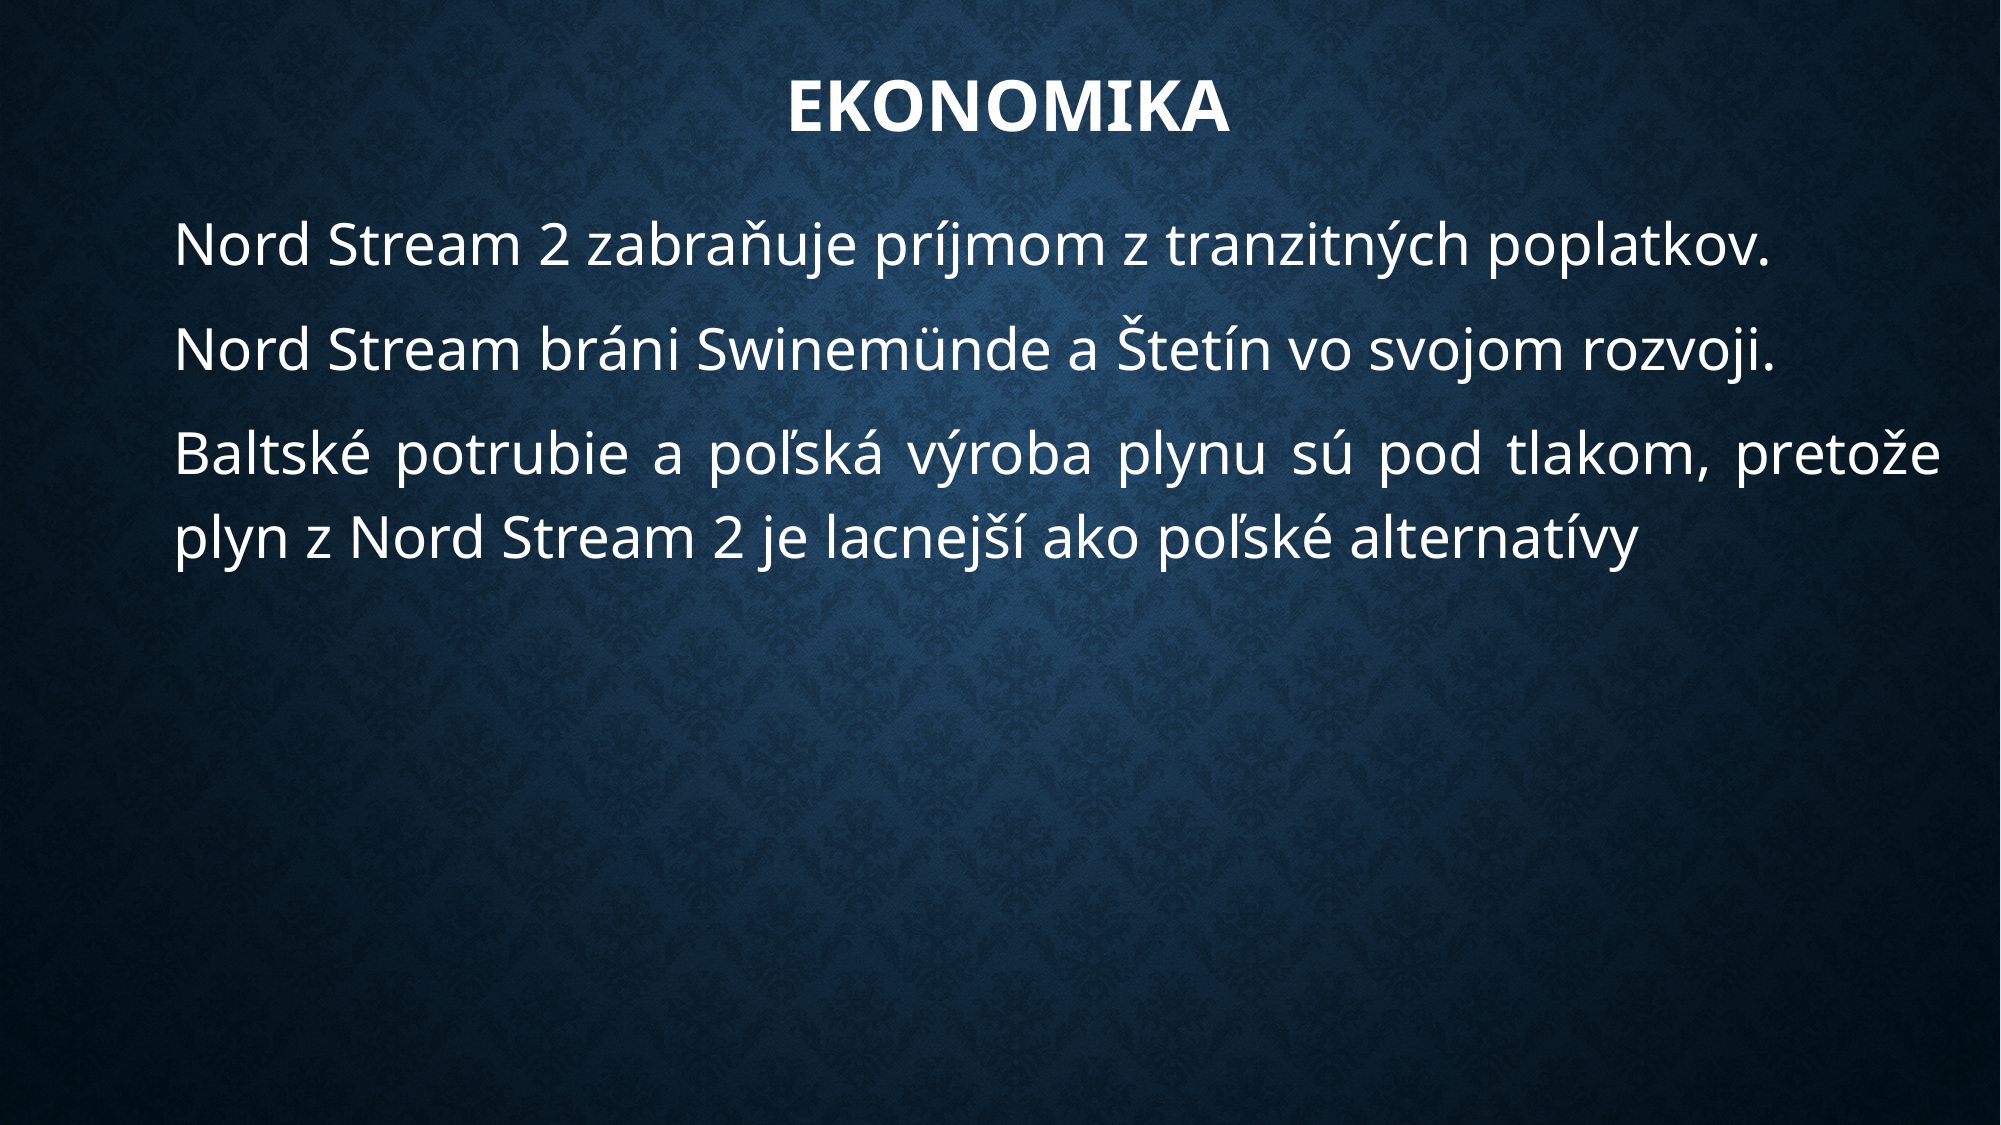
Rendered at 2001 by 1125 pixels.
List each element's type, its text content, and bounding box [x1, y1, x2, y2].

title Ekonomika [158, 0, 1858, 218]
list Nord Stream 2 zabraňuje príjmom z tranzitných poplatkov. Nord Stream bráni Swinemünde a Štetín vo svojom rozvoji. Baltské potrubie a poľská výroba plynu sú pod tlakom, pretože plyn z Nord Stream 2 je lacnejší ako poľské alternatívy [158, 186, 1957, 1083]
